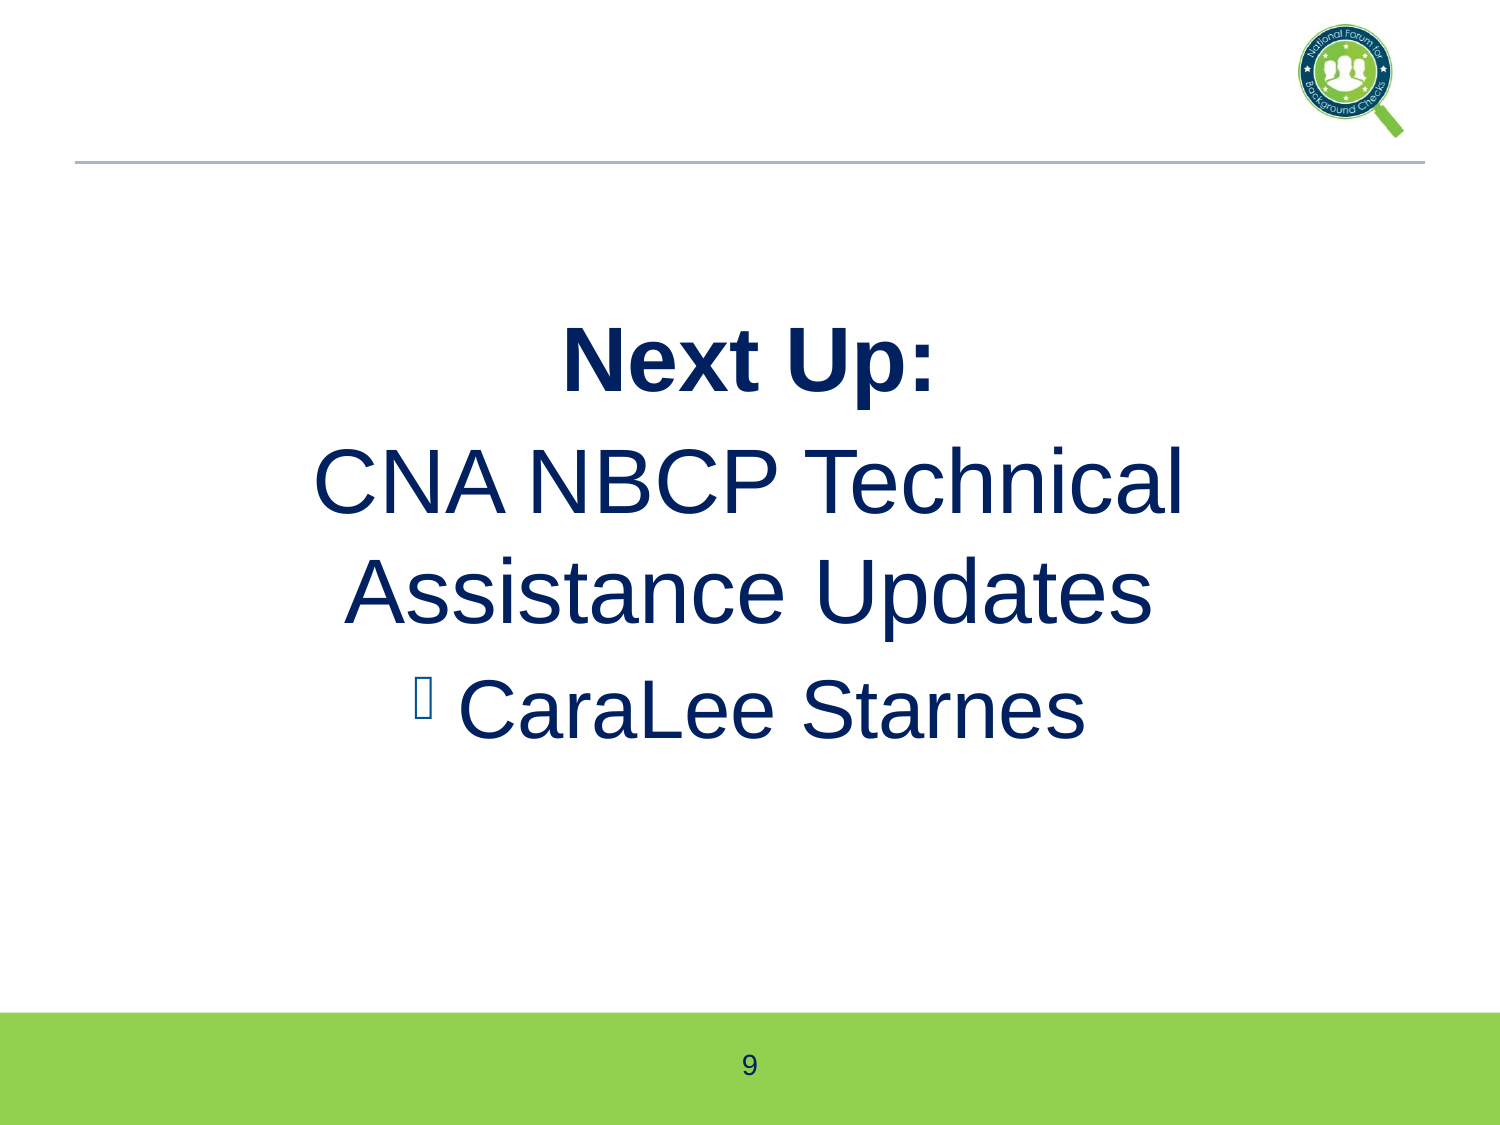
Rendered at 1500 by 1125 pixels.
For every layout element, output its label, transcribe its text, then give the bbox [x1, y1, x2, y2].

picture [1298, 24, 1404, 138]
list Next Up: CNA NBCP Technical Assistance Updates CaraLee Starnes [75, 292, 1425, 1103]
slide_number 9 [712, 1038, 788, 1099]
